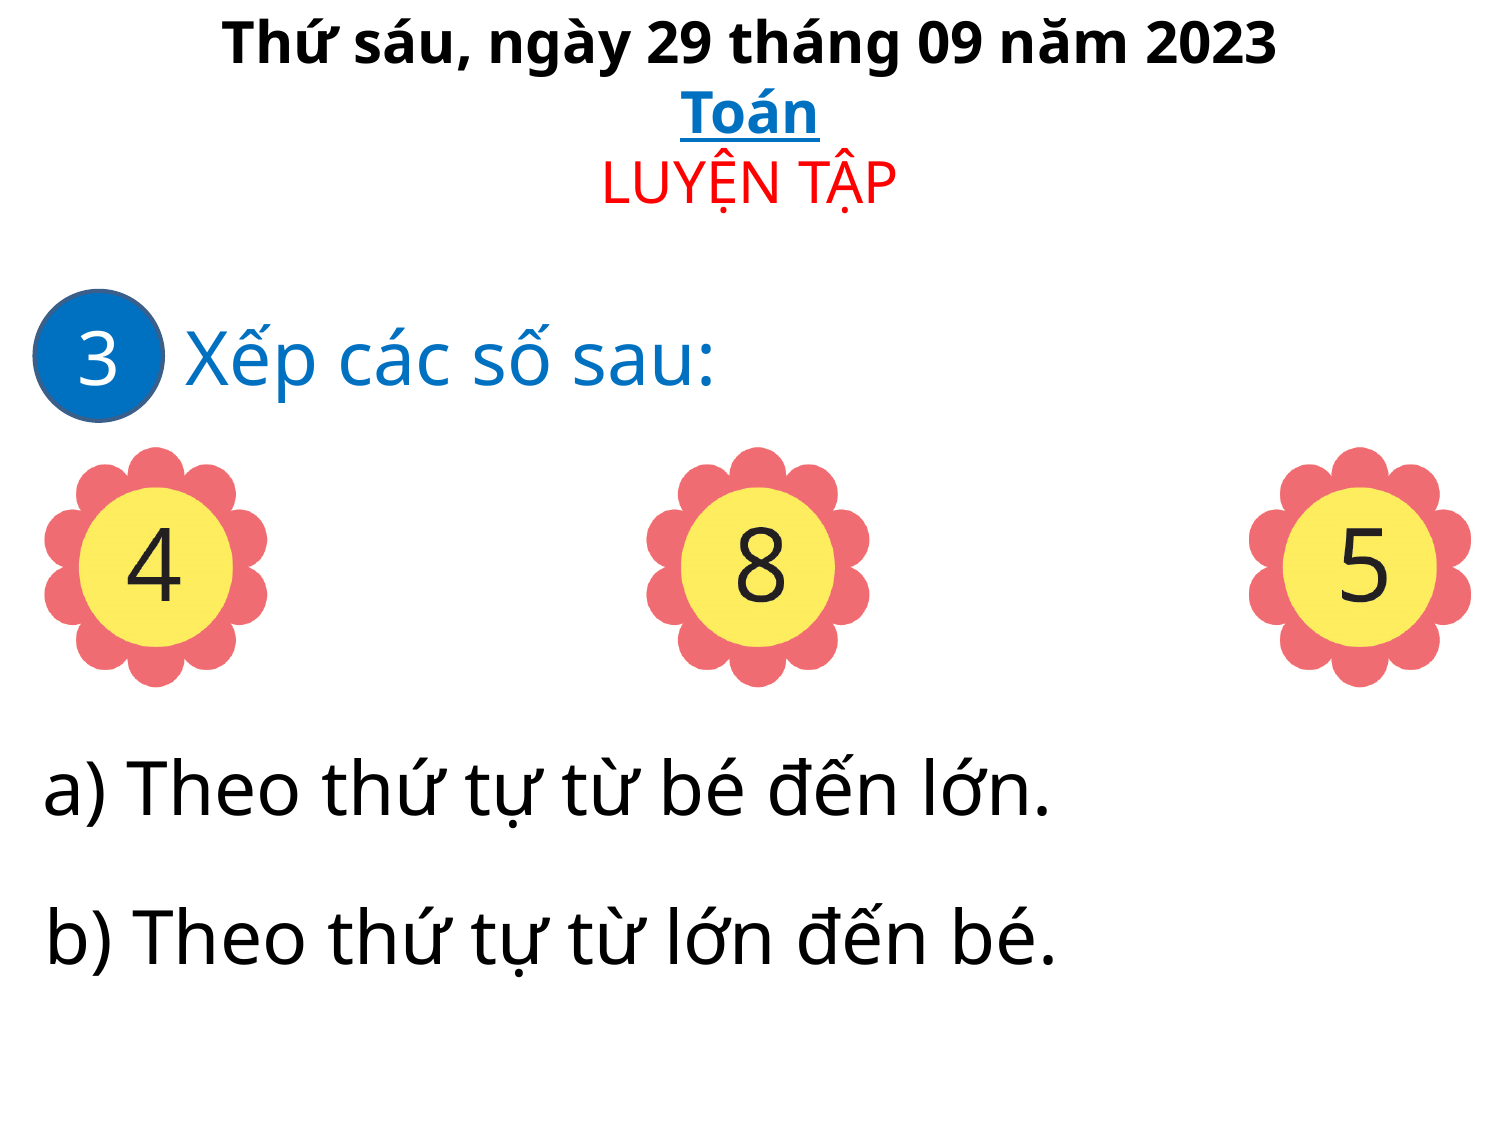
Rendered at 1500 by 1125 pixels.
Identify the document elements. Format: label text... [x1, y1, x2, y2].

picture [0, 423, 1500, 698]
text_box b) Theo thứ tự từ lớn đến bé. [29, 881, 1414, 987]
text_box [34, 290, 1090, 421]
text_box Thứ sáu, ngày 29 tháng 09 năm 2023 Toán LUYỆN TẬP [0, 0, 1500, 223]
text_box a) Theo thứ tự từ bé đến lớn. [27, 732, 1420, 838]
